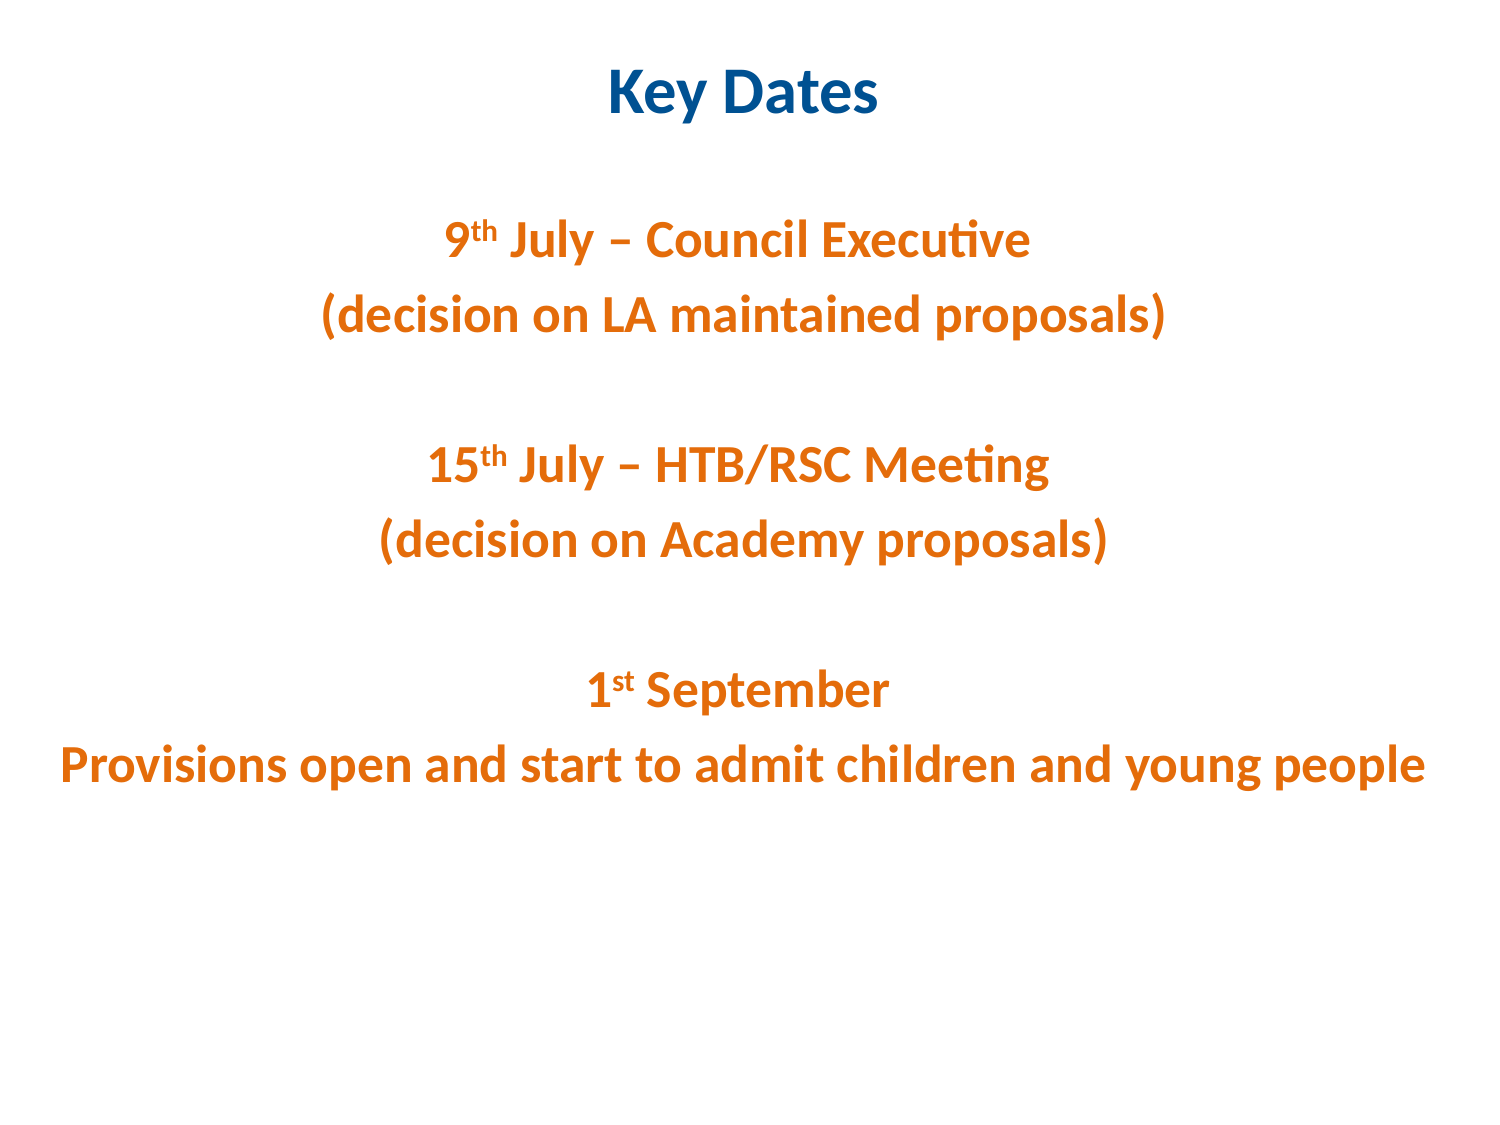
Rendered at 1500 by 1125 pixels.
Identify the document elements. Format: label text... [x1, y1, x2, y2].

title Key Dates [29, 3, 1459, 170]
list 9th July – Council Executive (decision on LA maintained proposals) 15th July – HTB/RSC Meeting (decision on Academy proposals) 1st September Provisions open and start to admit children and young people [41, 196, 1447, 929]
